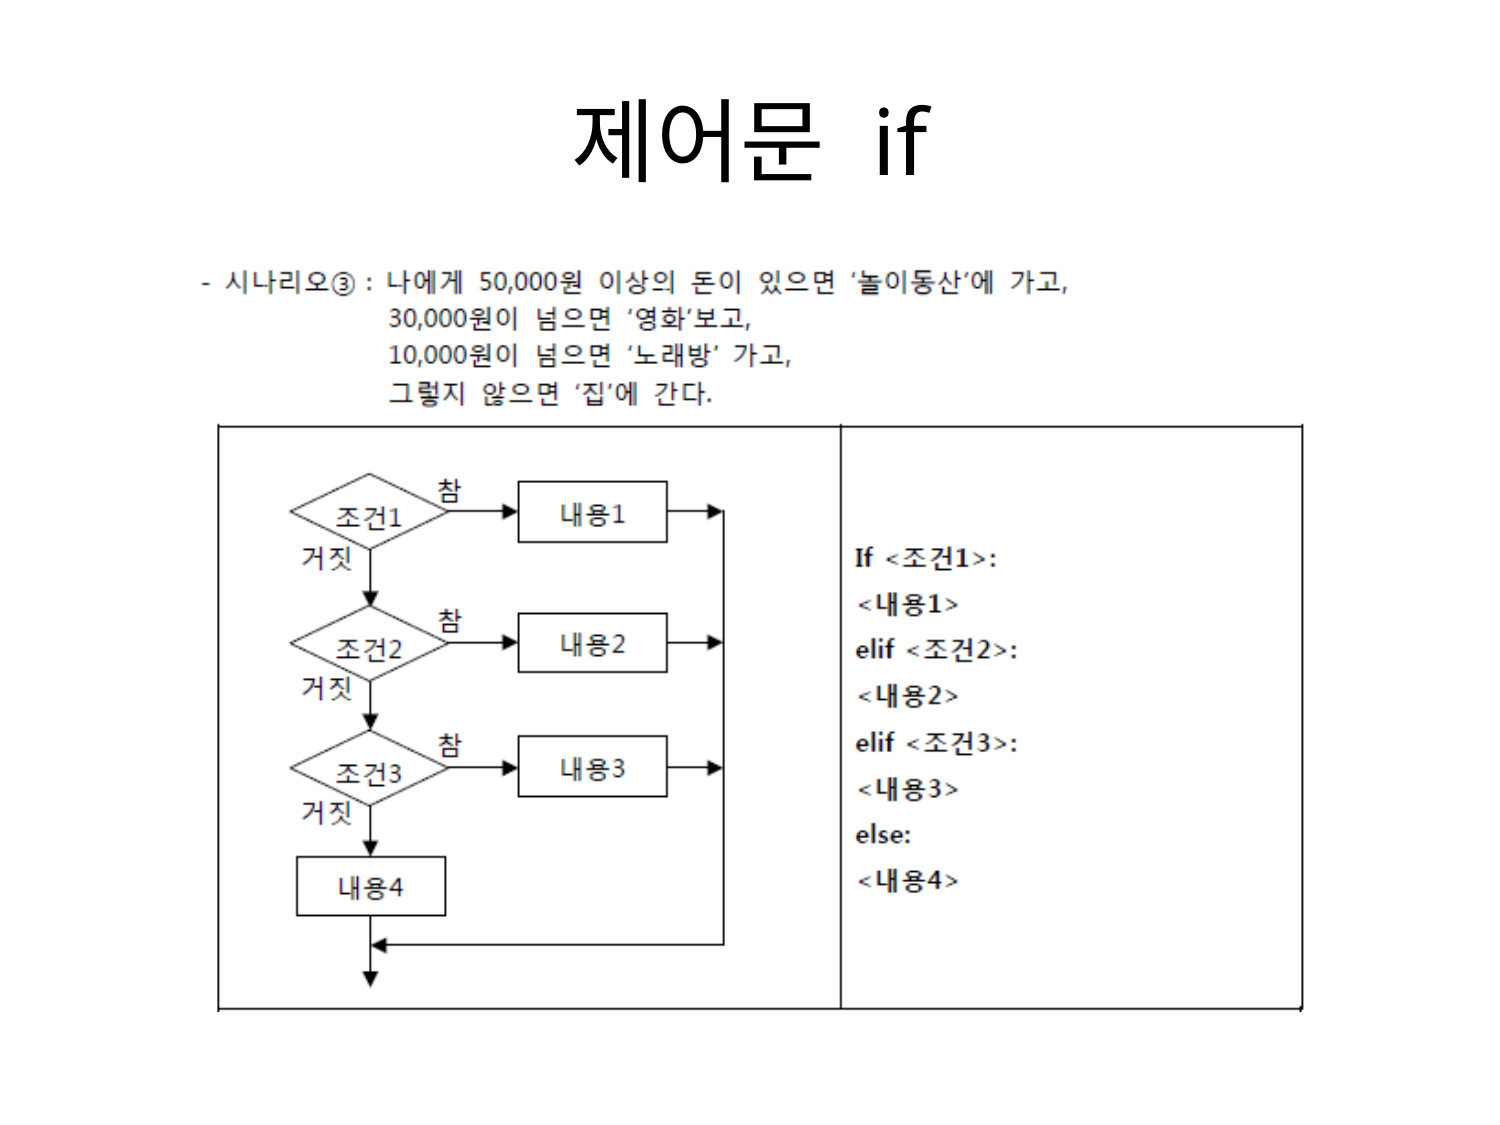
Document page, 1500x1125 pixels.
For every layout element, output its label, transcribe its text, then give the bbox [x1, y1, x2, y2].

title 제어문 if [75, 45, 1425, 233]
picture [194, 266, 1311, 1012]
